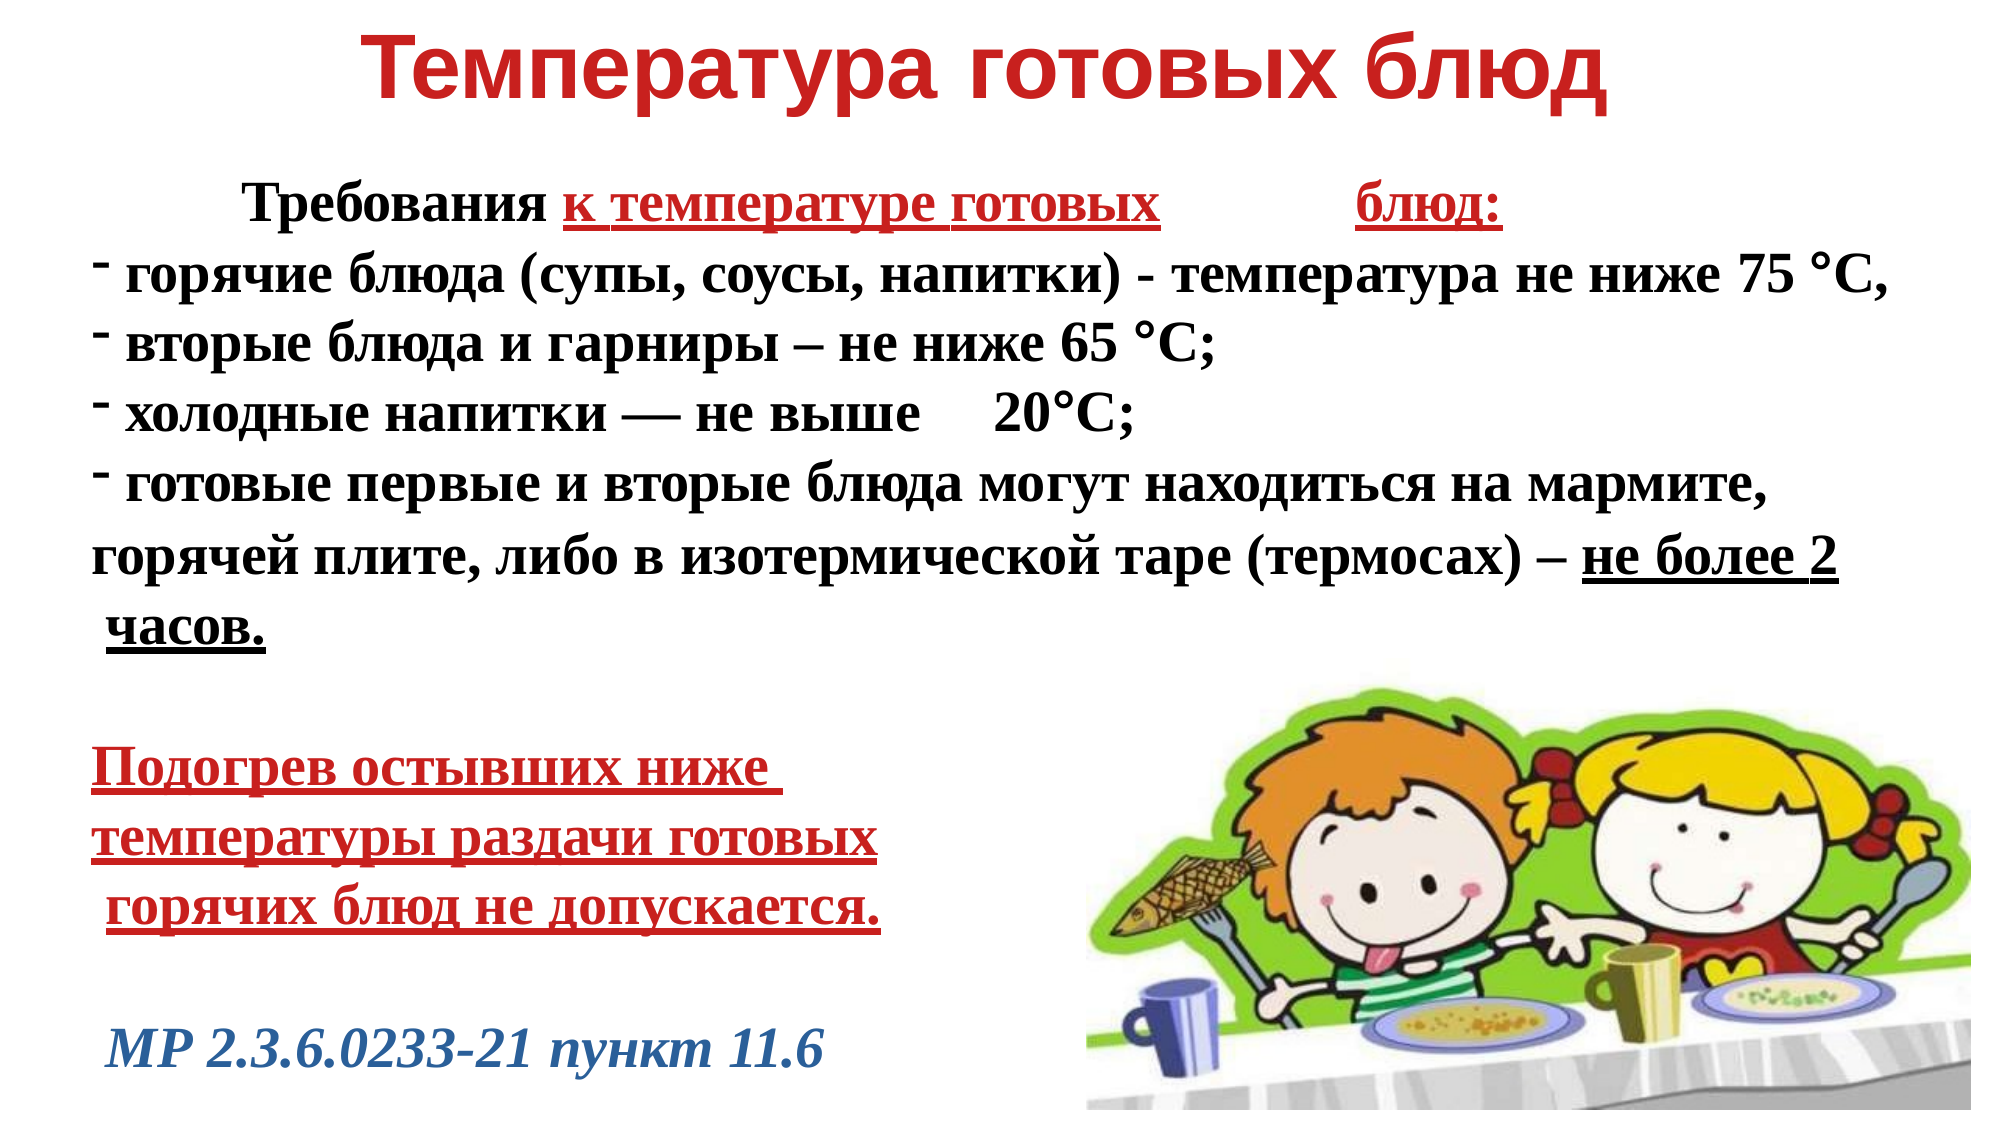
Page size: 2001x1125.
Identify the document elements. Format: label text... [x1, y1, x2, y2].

picture [1086, 657, 1972, 1110]
text_box Требования к температуре готовых блюд: горячие блюда (супы, соусы, напитки) - температура не ниже 75 °C, вторые блюда и гарниры – не ниже 65 °C; холодные напитки — не выше 20°C; готовые первые и вторые блюда могут находиться на мармите, горячей плите, либо в изотермической таре (термосах) – не более 2 часов. Подогрев остывших ниже температуры раздачи готовых горячих блюд не допускается. МР 2.3.6.0233-21 пункт 11.6 [89, 161, 1906, 1080]
title Температура готовых блюд [357, 5, 1624, 161]
